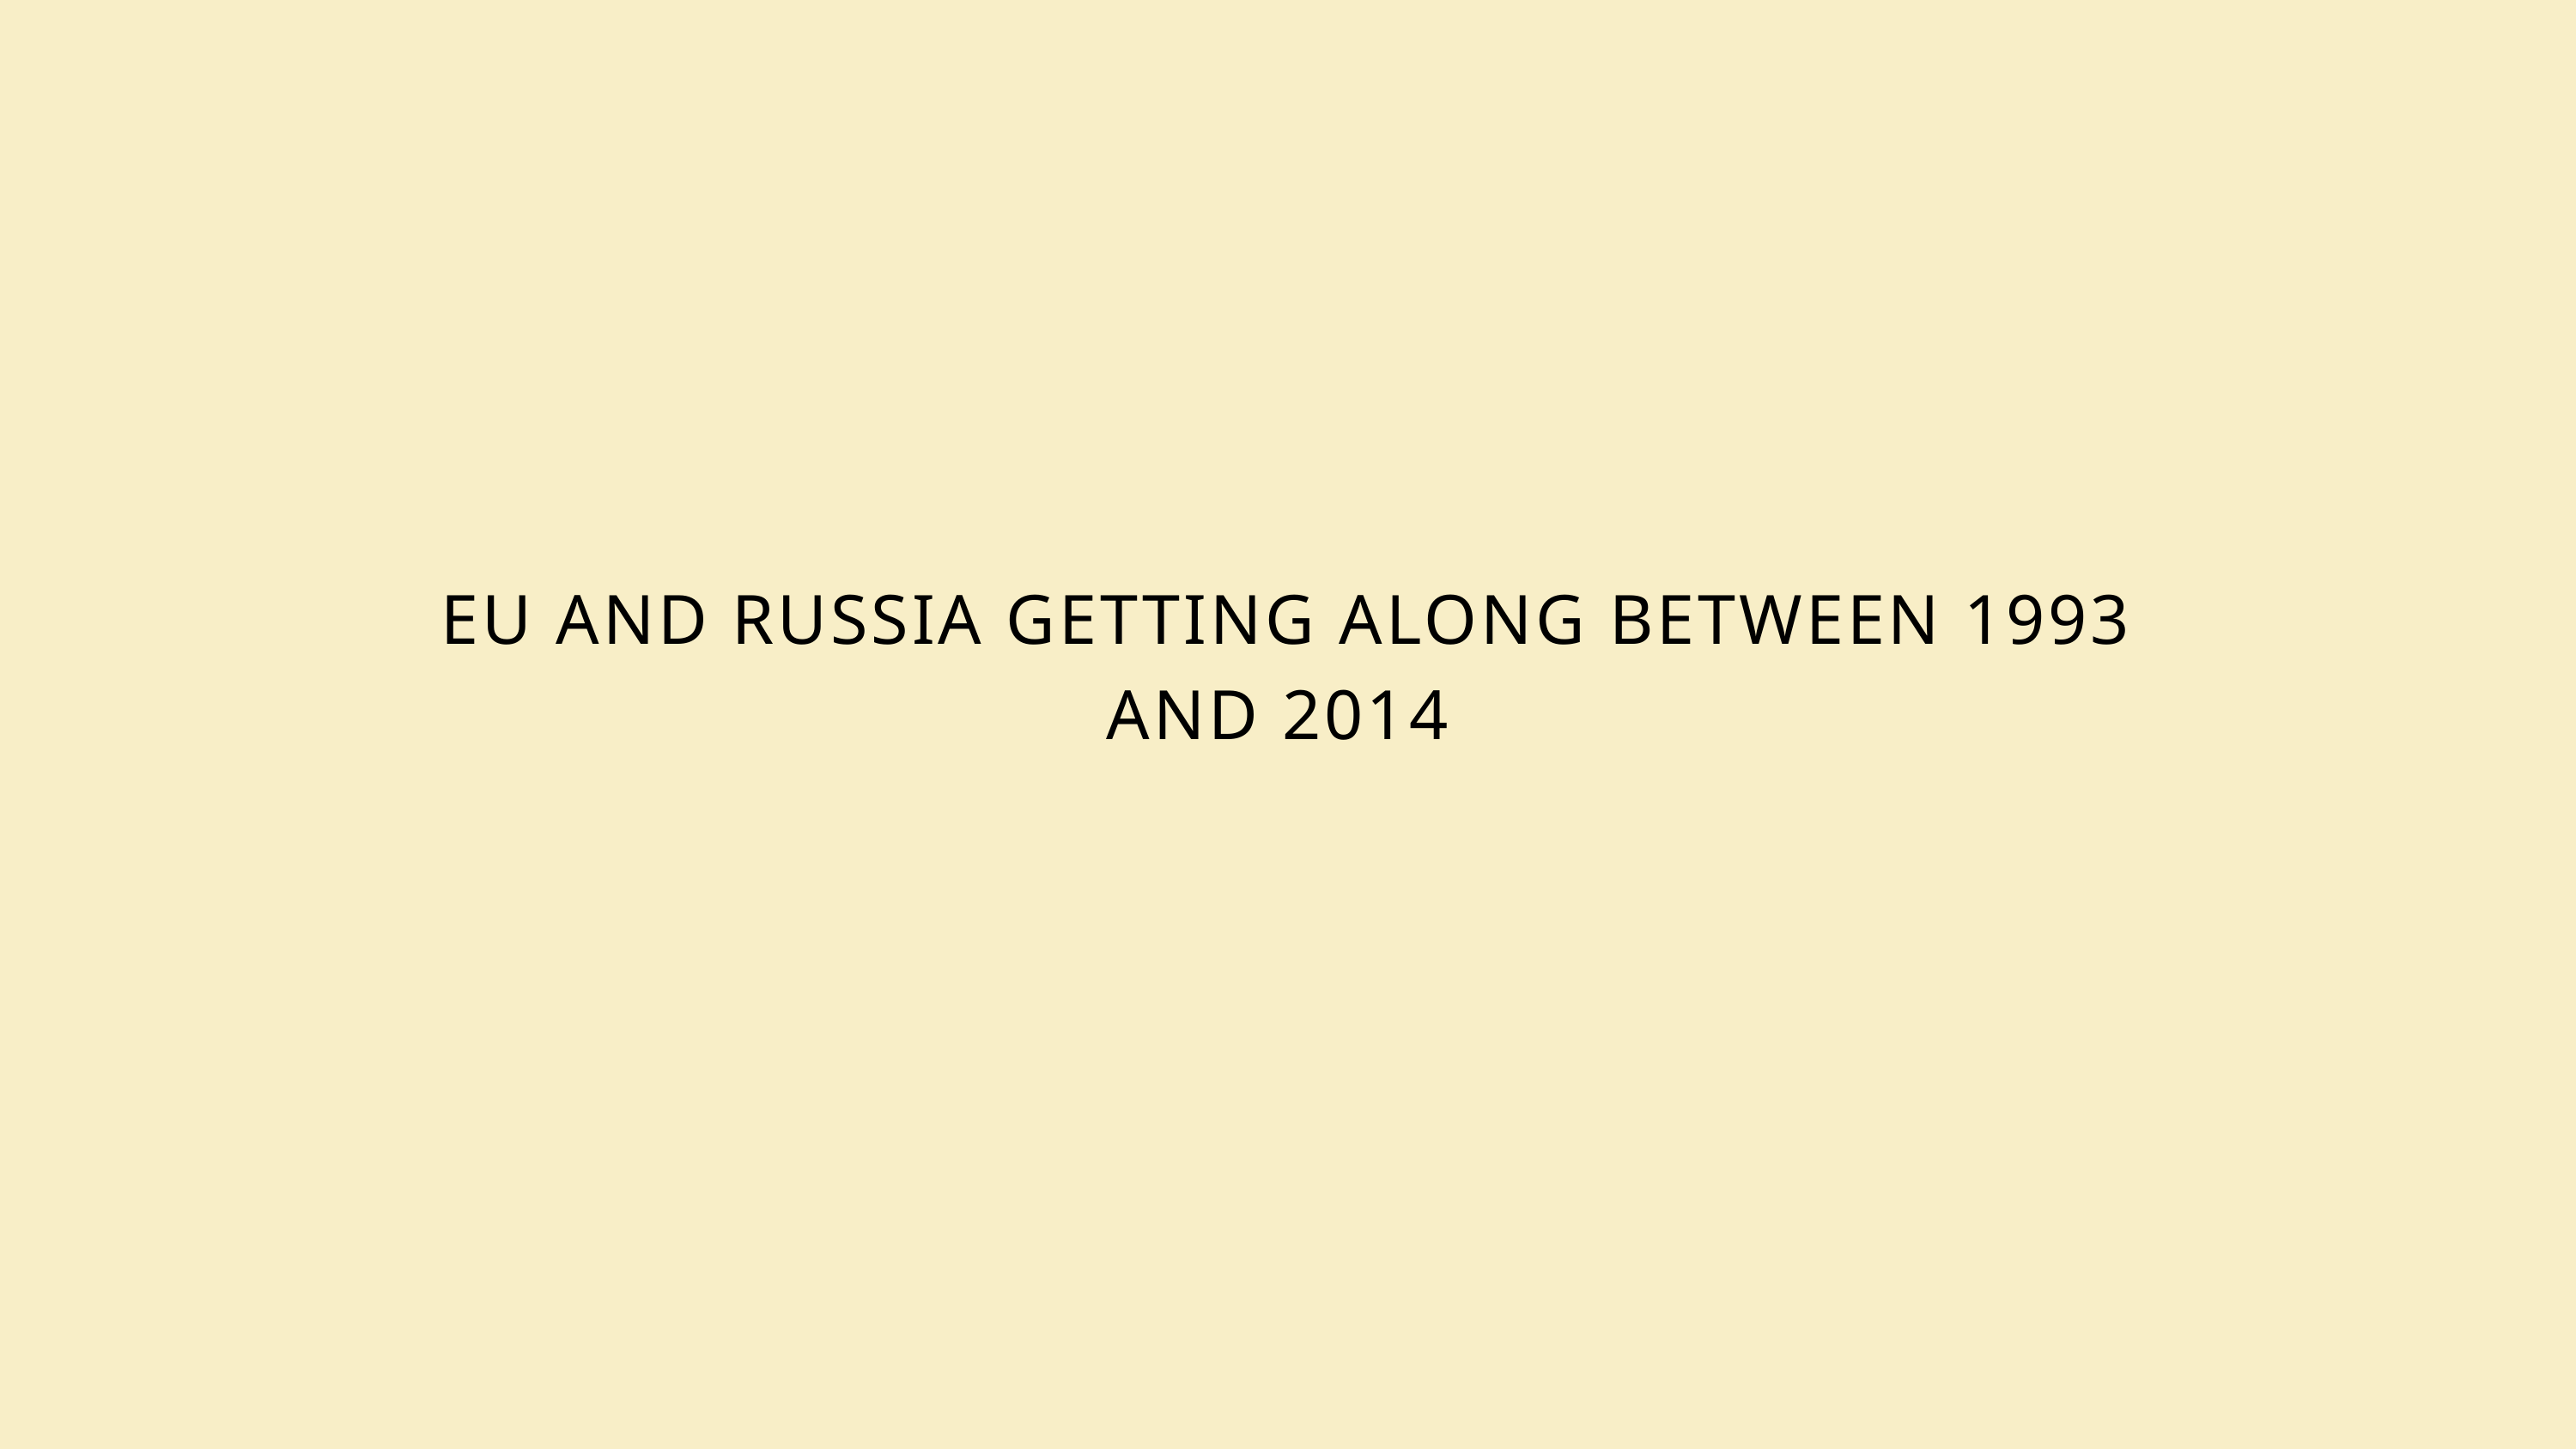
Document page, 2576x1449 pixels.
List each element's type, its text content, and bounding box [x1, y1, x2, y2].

text_box EU AND RUSSIA GETTING ALONG BETWEEN 1993 AND 2014 [416, 562, 2160, 754]
